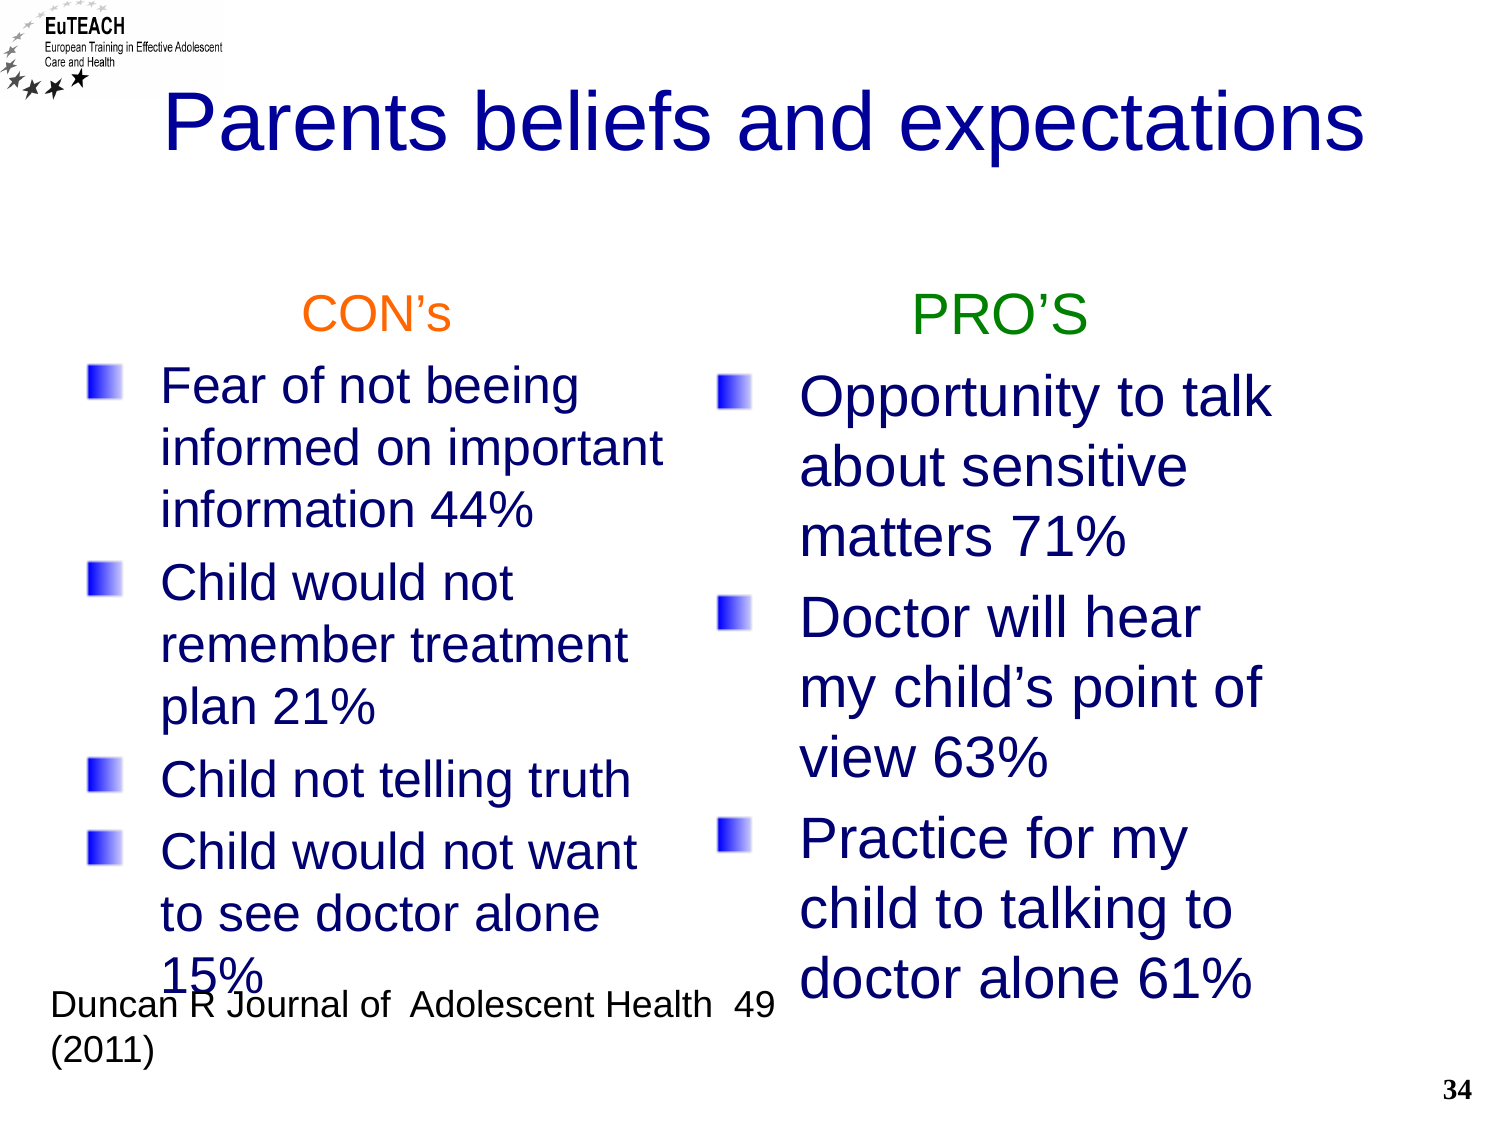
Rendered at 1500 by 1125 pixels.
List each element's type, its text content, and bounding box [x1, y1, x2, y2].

picture [85, 362, 127, 404]
title Parents beliefs and expectations [99, 0, 1430, 235]
slide_number 34 [1174, 1049, 1488, 1125]
list PRO’S Opportunity to talk about sensitive matters 71% Doctor will hear my child’s point of view 63% Practice for my child to talking to doctor alone 61% [699, 187, 1301, 1025]
picture [85, 828, 127, 870]
text_box Duncan R Journal of Adolescent Health 49 (2011) [35, 972, 797, 1078]
picture [85, 755, 127, 797]
picture [85, 559, 127, 601]
picture [715, 593, 756, 635]
list CON’s Fear of not beeing informed on important information 44% Child would not remember treatment plan 21% Child not telling truth Child would not want to see doctor alone 15% [70, 199, 683, 972]
picture [0, 0, 99, 100]
picture [715, 815, 756, 857]
picture [715, 372, 756, 414]
